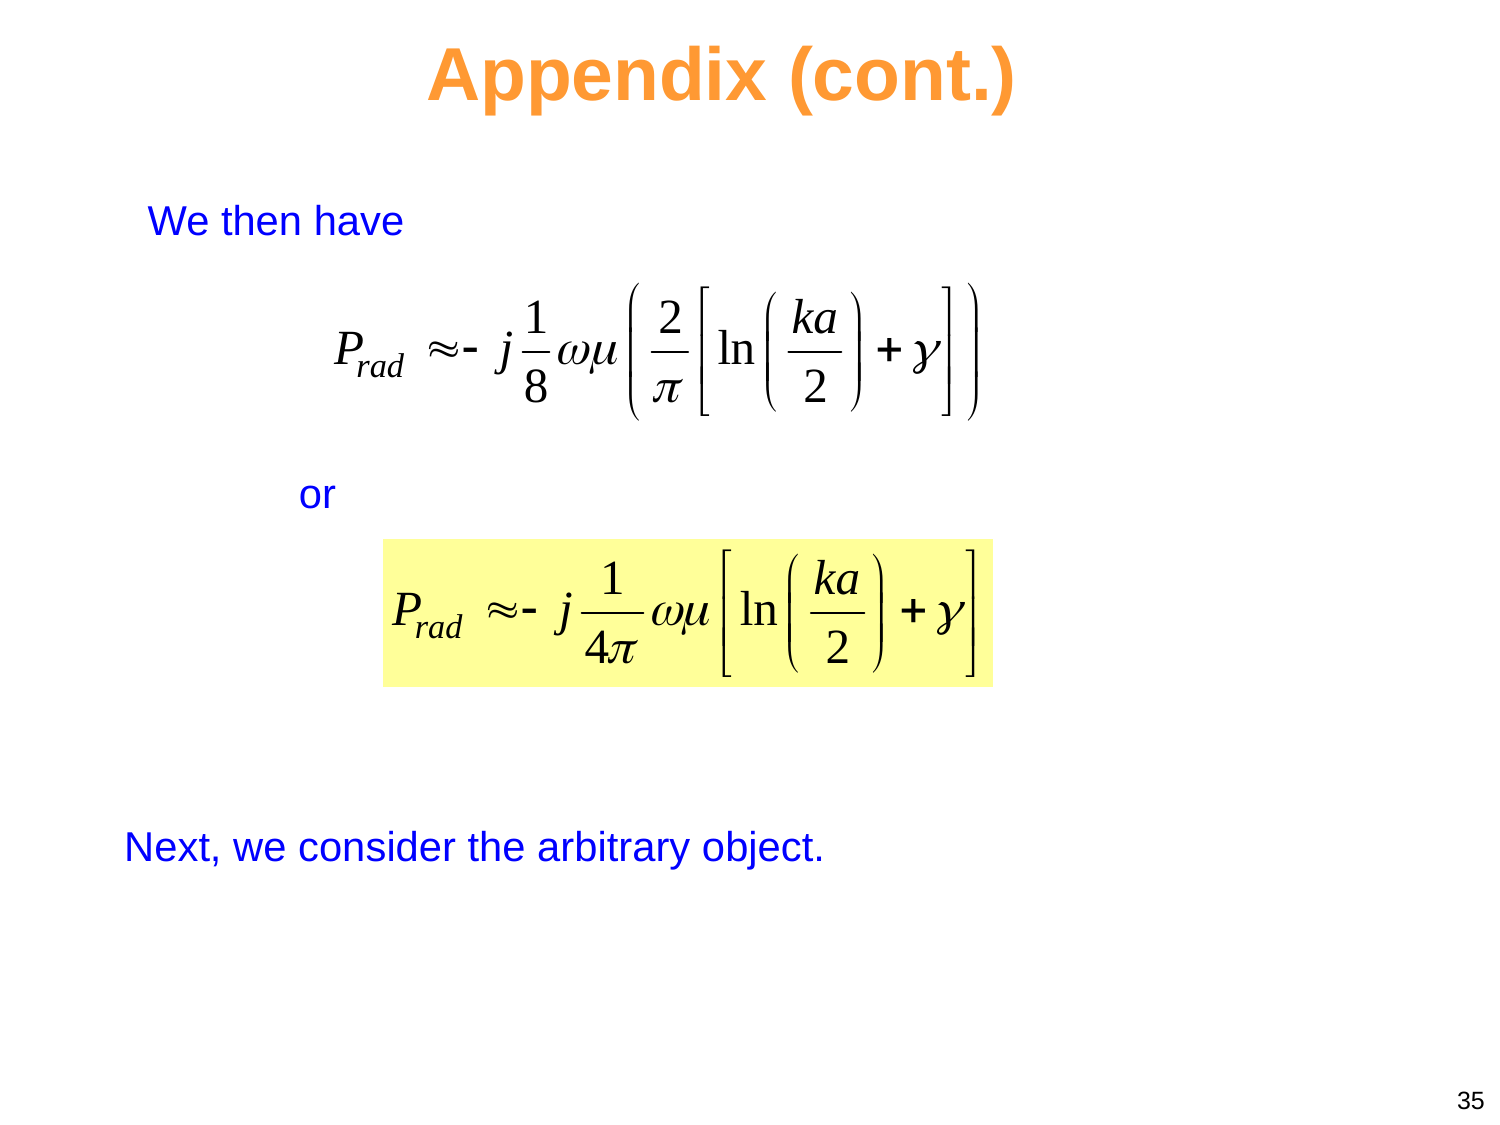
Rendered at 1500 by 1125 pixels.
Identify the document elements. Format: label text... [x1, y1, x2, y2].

text_box or [284, 459, 368, 525]
text_box We then have [132, 186, 446, 251]
text_box Next, we consider the arbitrary object. [109, 812, 958, 878]
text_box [324, 273, 993, 431]
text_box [383, 539, 994, 688]
slide_number 35 [1149, 1046, 1500, 1125]
title Appendix (cont.) [358, 23, 1086, 118]
